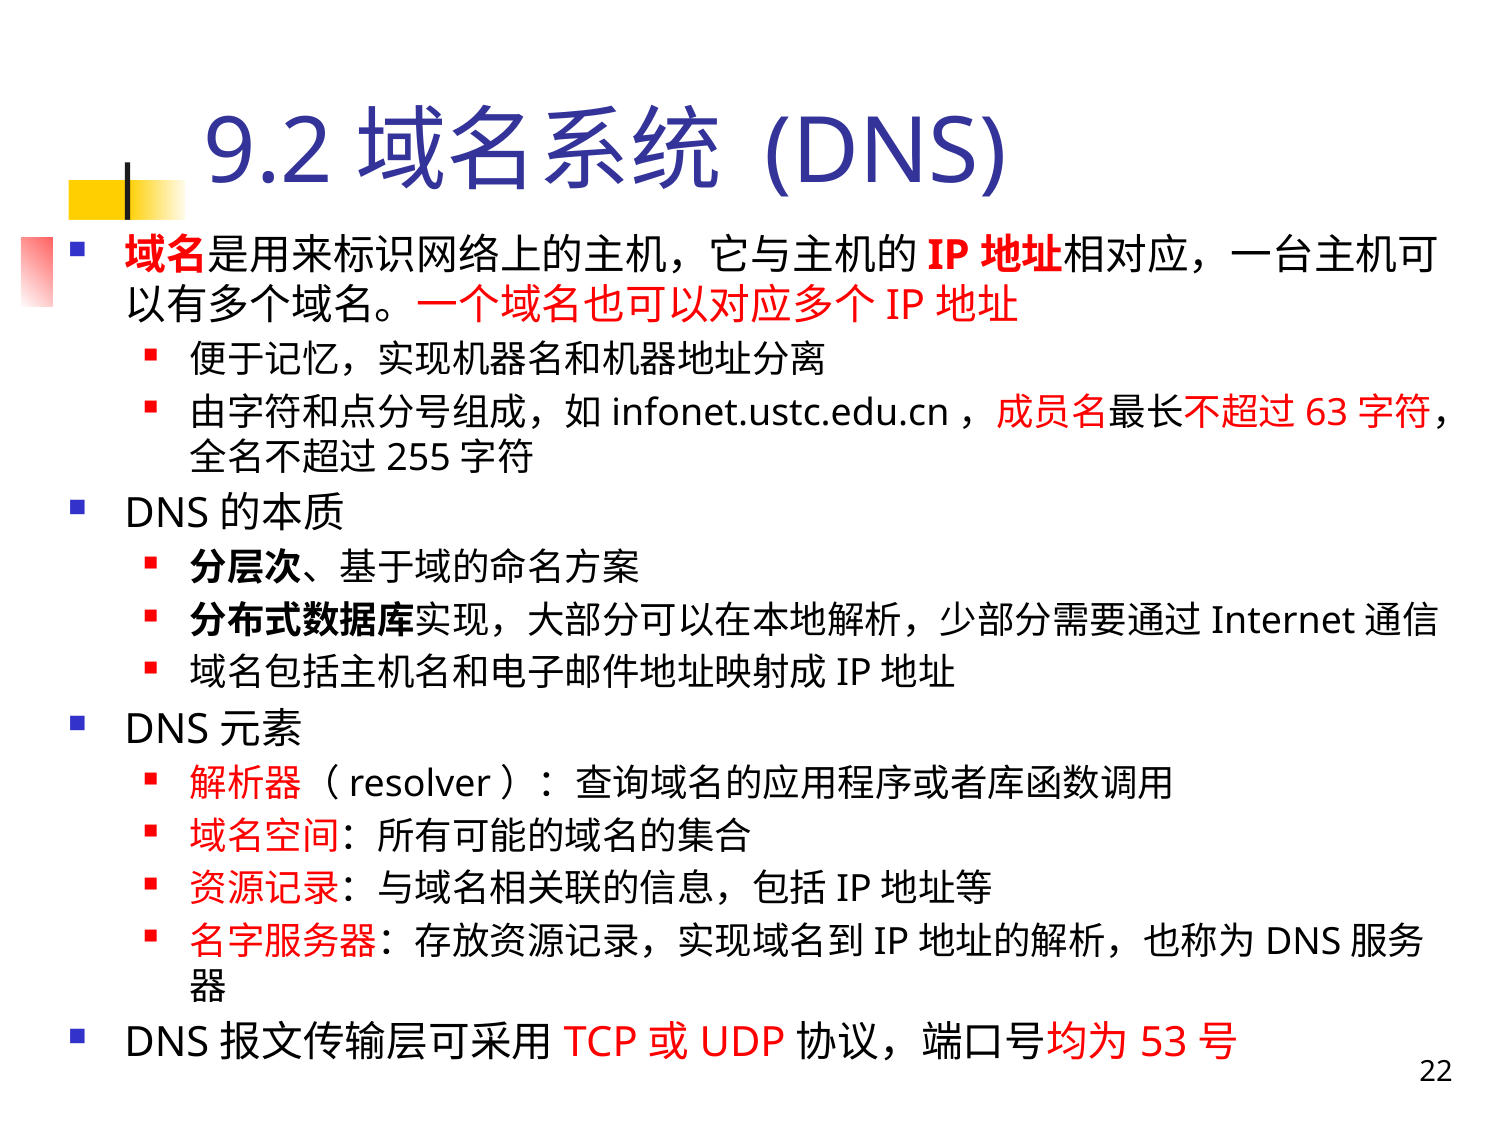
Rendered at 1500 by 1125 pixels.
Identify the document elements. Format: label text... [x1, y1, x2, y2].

slide_number 22 [1154, 1023, 1468, 1100]
list 域名是用来标识网络上的主机，它与主机的IP地址相对应，一台主机可以有多个域名。一个域名也可以对应多个IP地址 便于记忆，实现机器名和机器地址分离 由字符和点分号组成，如infonet.ustc.edu.cn，成员名最长不超过63字符，全名不超过255字符 DNS的本质 分层次、基于域的命名方案 分布式数据库实现，大部分可以在本地解析，少部分需要通过Internet通信 域名包括主机名和电子邮件地址映射成IP地址 DNS元素 解析器（resolver）：查询域名的应用程序或者库函数调用 域名空间：所有可能的域名的集合 资源记录：与域名相关联的信息，包括IP地址等 名字服务器：存放资源记录，实现域名到IP地址的解析，也称为DNS服务器 DNS报文传输层可采用TCP或UDP协议，端口号均为53号 [52, 219, 1470, 1083]
title 9.2域名系统 (DNS) [188, 34, 1468, 209]
